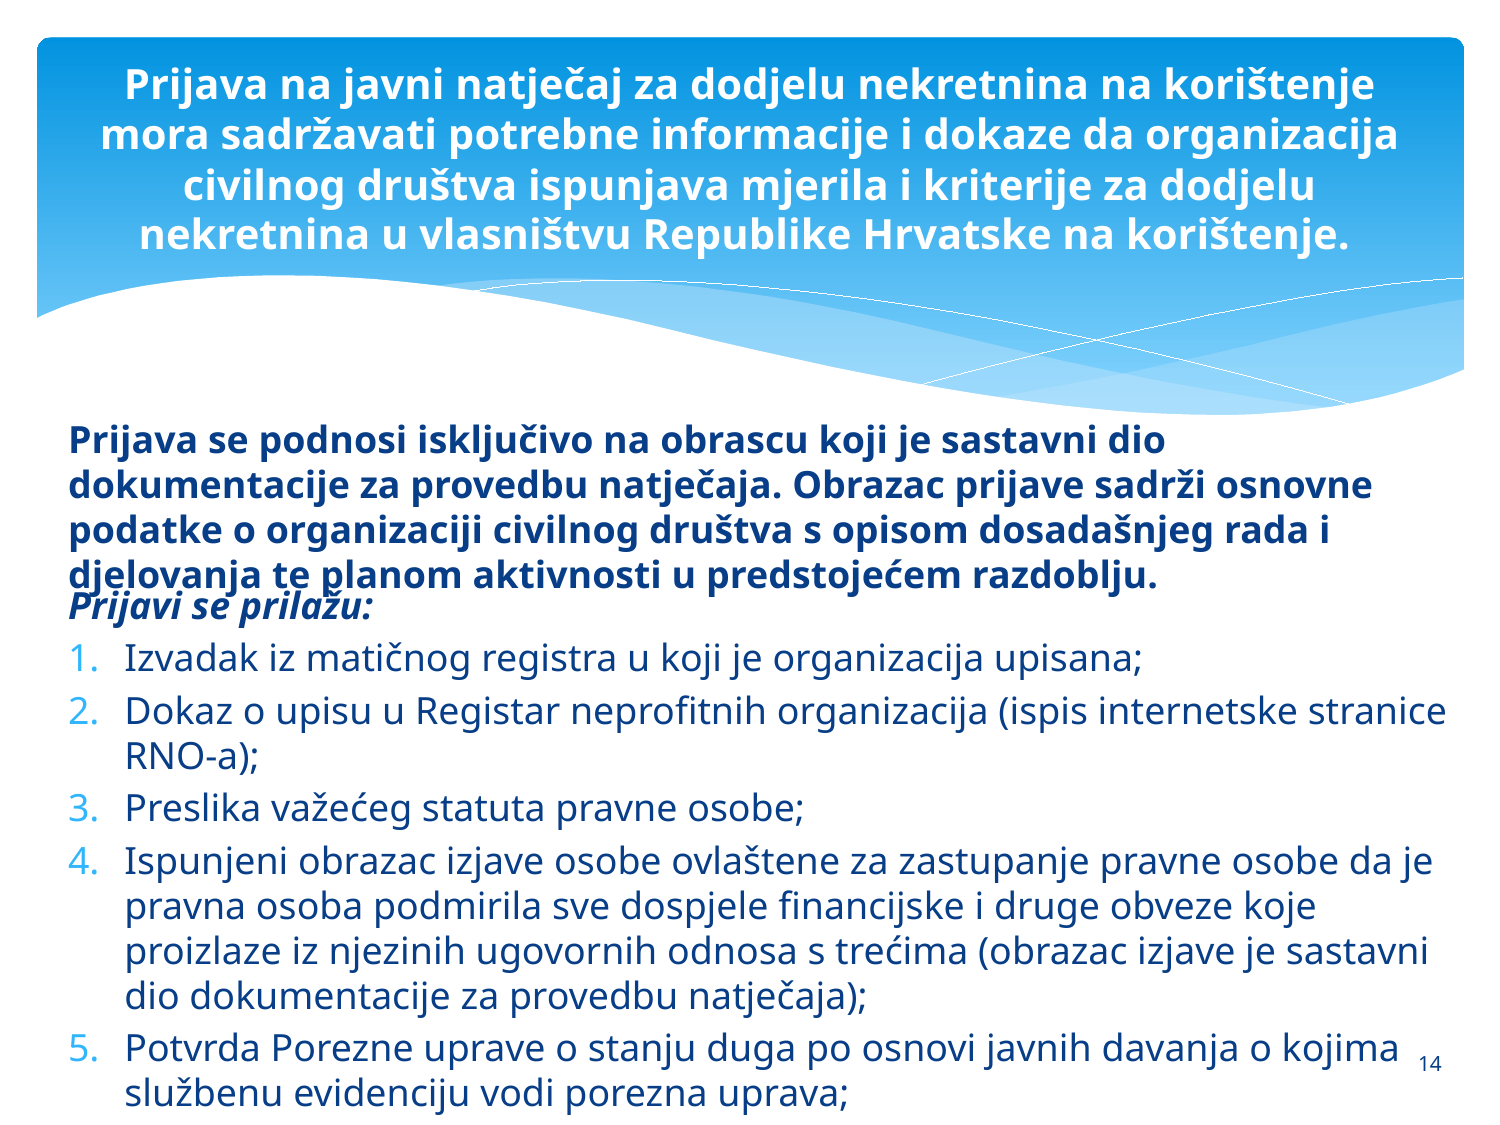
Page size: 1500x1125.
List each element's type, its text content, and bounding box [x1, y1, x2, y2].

slide_number 14 [1387, 1035, 1473, 1095]
text_box Prijavi se prilažu: Izvadak iz matičnog registra u koji je organizacija upisana; Dokaz o upisu u Registar neprofitnih organizacija (ispis internetske stranice RNO-a); Preslika važećeg statuta pravne osobe; Ispunjeni obrazac izjave osobe ovlaštene za zastupanje pravne osobe da je pravna osoba podmirila sve dospjele financijske i druge obveze koje proizlaze iz njezinih ugovornih odnosa s trećima (obrazac izjave je sastavni dio dokumentacije za provedbu natječaja); Potvrda Porezne uprave o stanju duga po osnovi javnih davanja o kojima službenu evidenciju vodi porezna uprava; [53, 574, 1471, 1083]
title Prijava na javni natječaj za dodjelu nekretnina na korištenje mora sadržavati potrebne informacije i dokaze da organizacija civilnog društva ispunjava mjerila i kriterije za dodjelu nekretnina u vlasništvu Republike Hrvatske na korištenje. [75, 55, 1425, 261]
list Prijava se podnosi isključivo na obrascu koji je sastavni dio dokumentacije za provedbu natječaja. Obrazac prijave sadrži osnovne podatke o organizaciji civilnog društva s opisom dosadašnjeg rada i djelovanja te planom aktivnosti u predstojećem razdoblju. [53, 408, 1471, 574]
